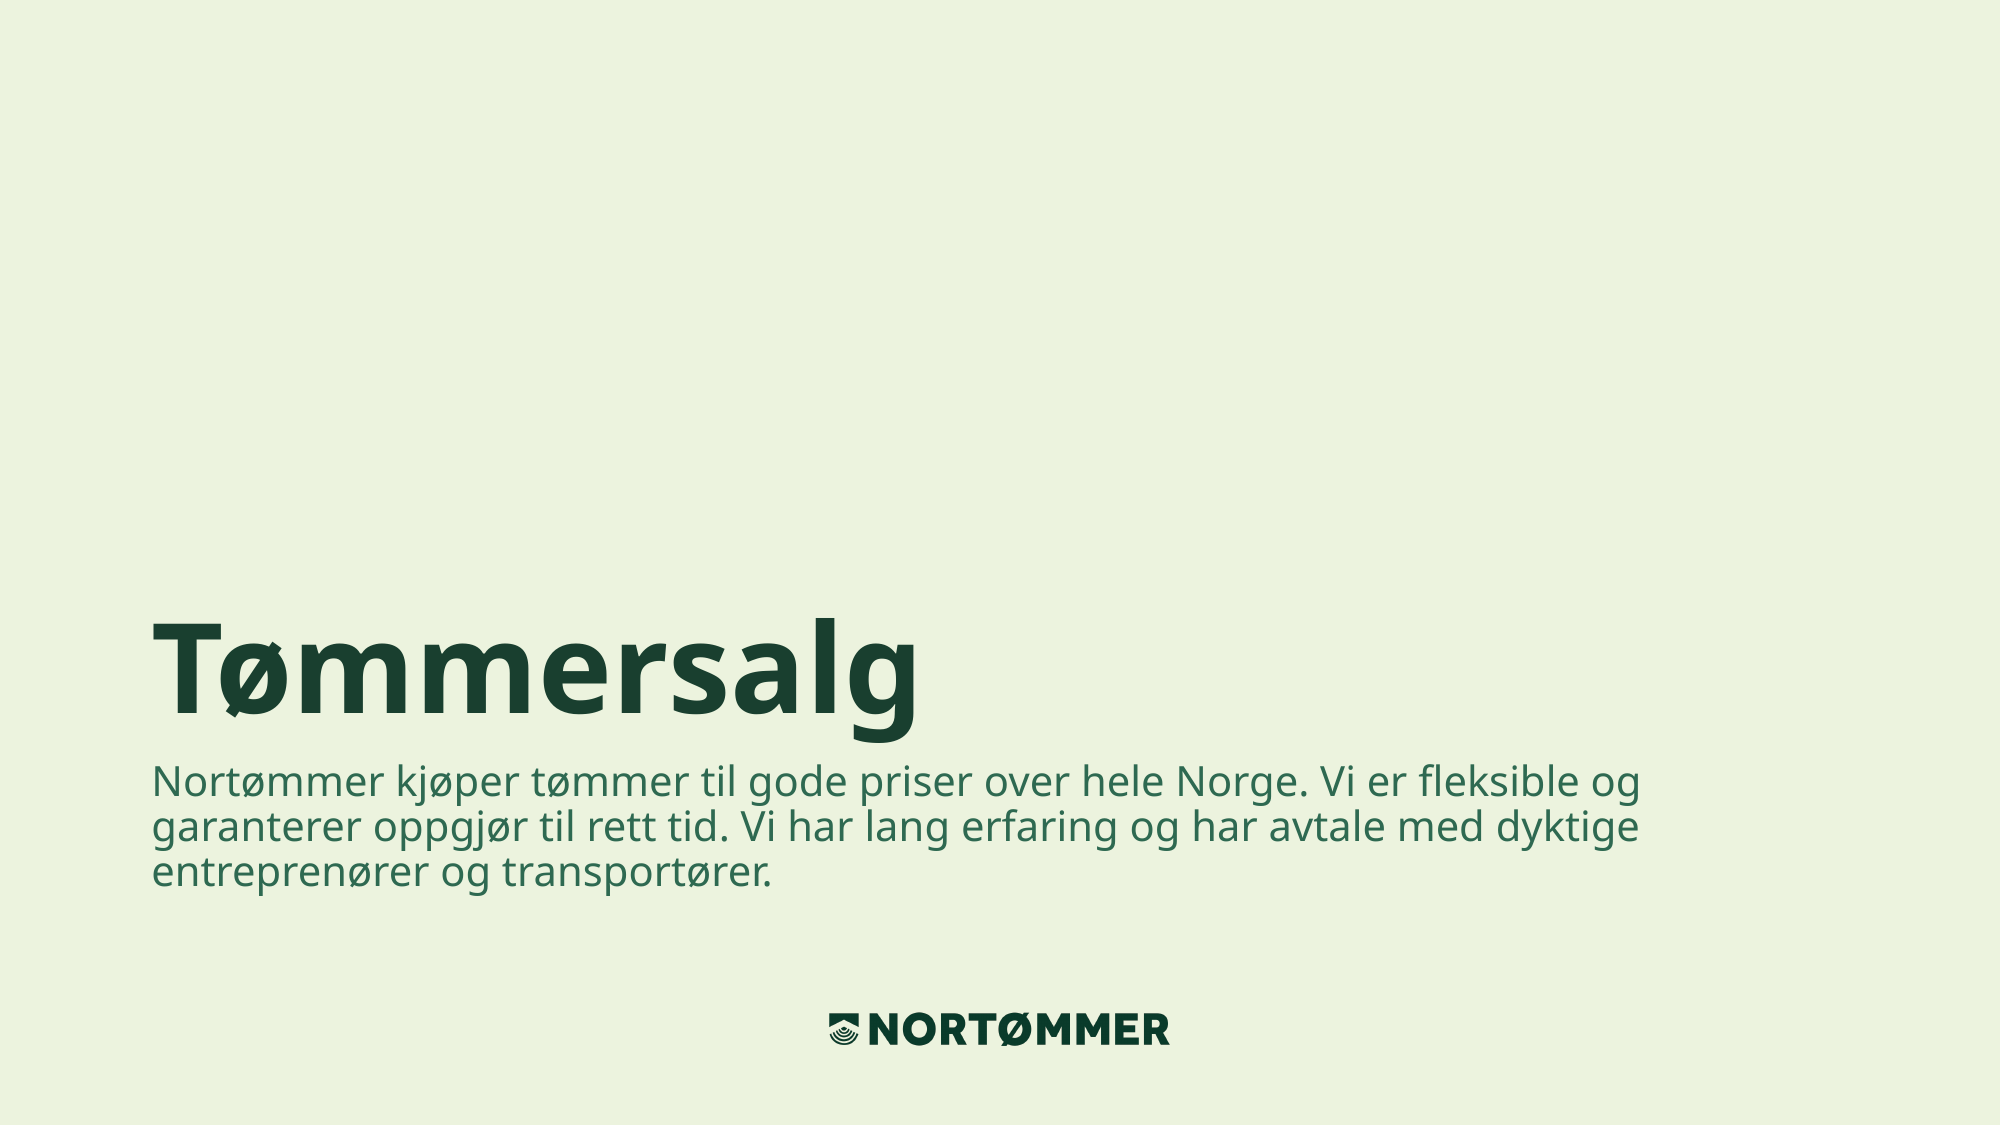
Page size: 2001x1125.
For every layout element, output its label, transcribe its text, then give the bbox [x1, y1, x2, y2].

list Nortømmer kjøper tømmer til gode priser over hele Norge. Vi er fleksible og garanterer oppgjør til rett tid. Vi har lang erfaring og har avtale med dyktige entreprenører og transportører. [136, 752, 1862, 999]
title Tømmersalg [136, 280, 1862, 749]
